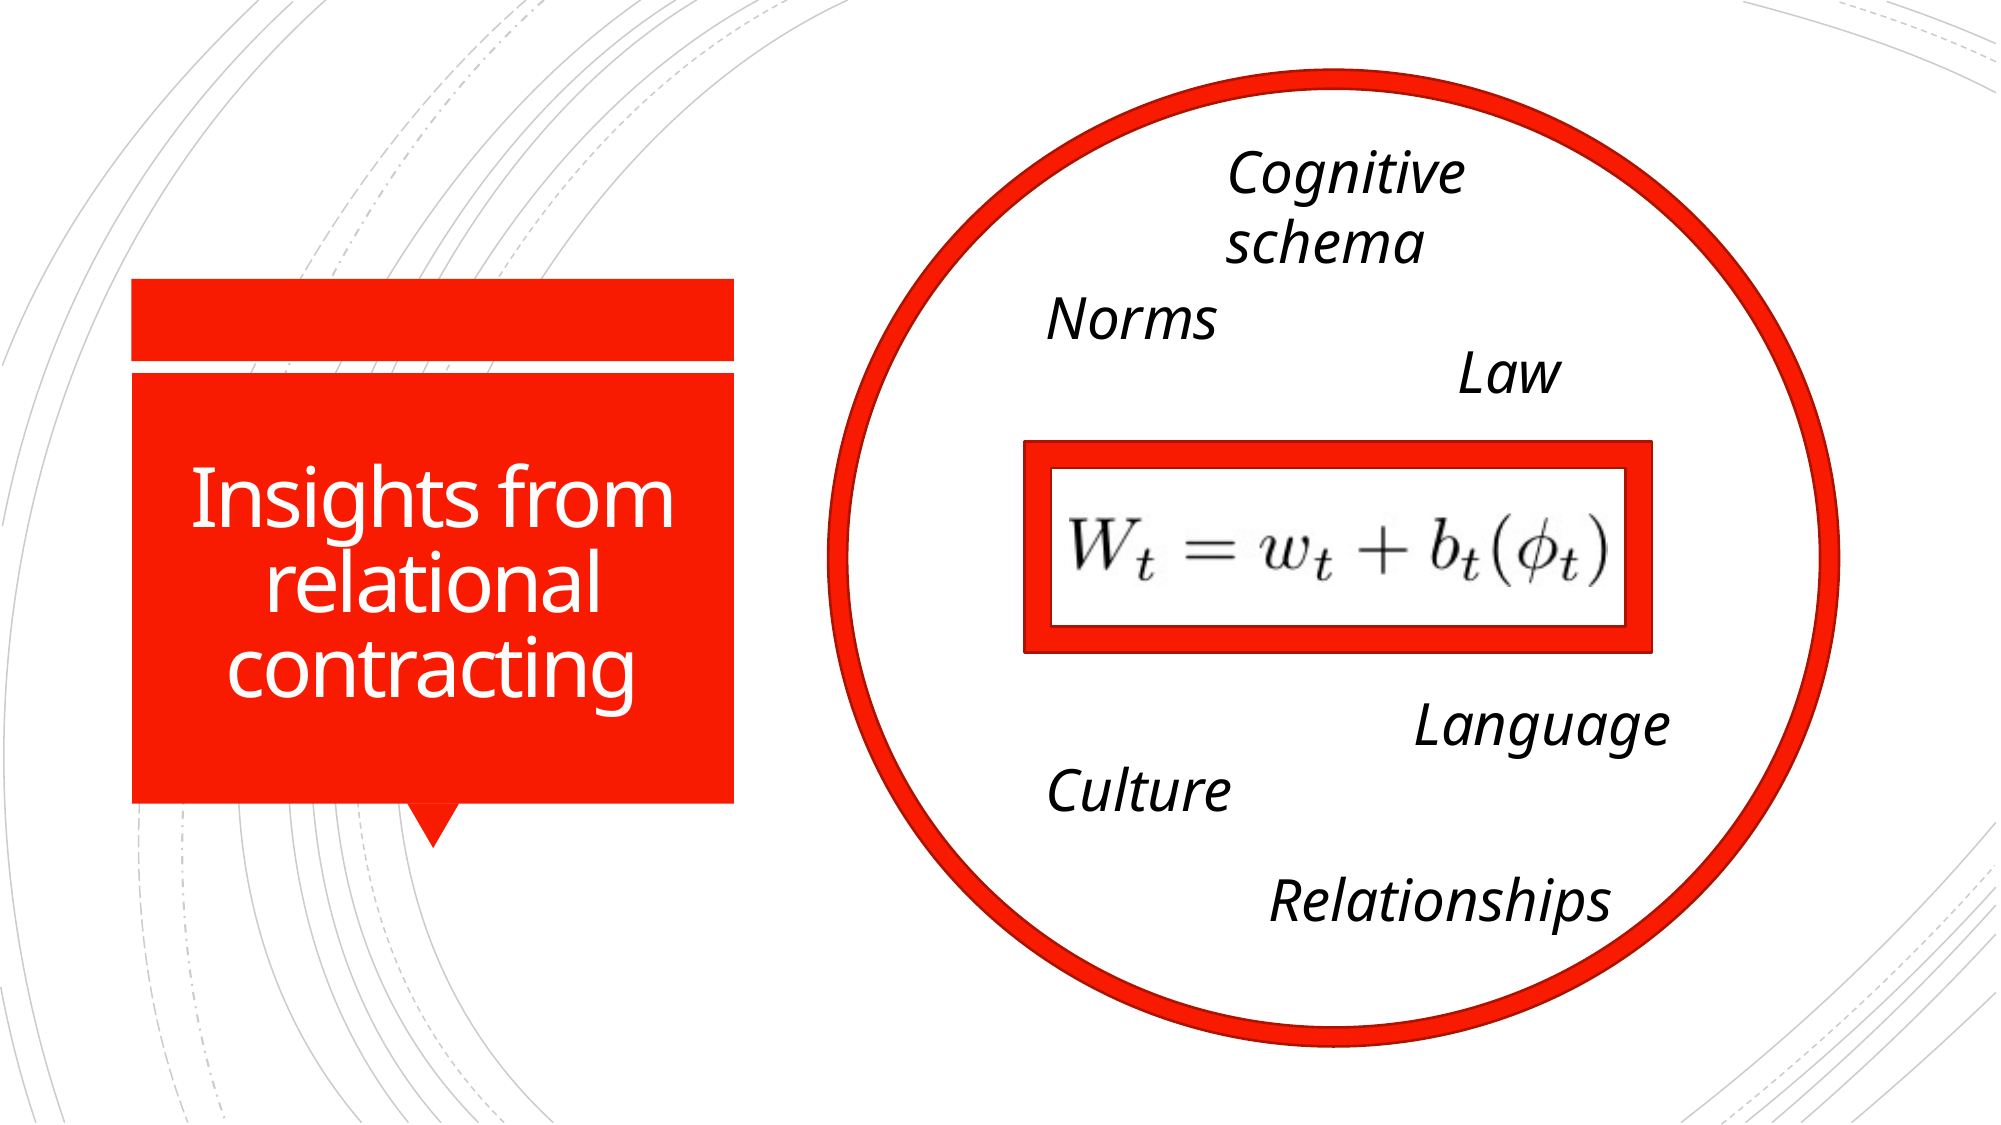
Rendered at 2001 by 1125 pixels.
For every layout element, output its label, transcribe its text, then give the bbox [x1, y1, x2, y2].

text_box Relationships [1253, 855, 1633, 941]
text_box [1023, 440, 1653, 654]
text_box Law [1443, 327, 1653, 413]
text_box Language [1398, 679, 1749, 765]
text_box Cognitive schema [1211, 127, 1608, 282]
title Insights from relational contracting [145, 385, 720, 789]
text_box Culture [1031, 745, 1359, 831]
text_box Norms [1031, 273, 1240, 359]
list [1069, 512, 1608, 588]
text_box [826, 68, 1841, 1048]
